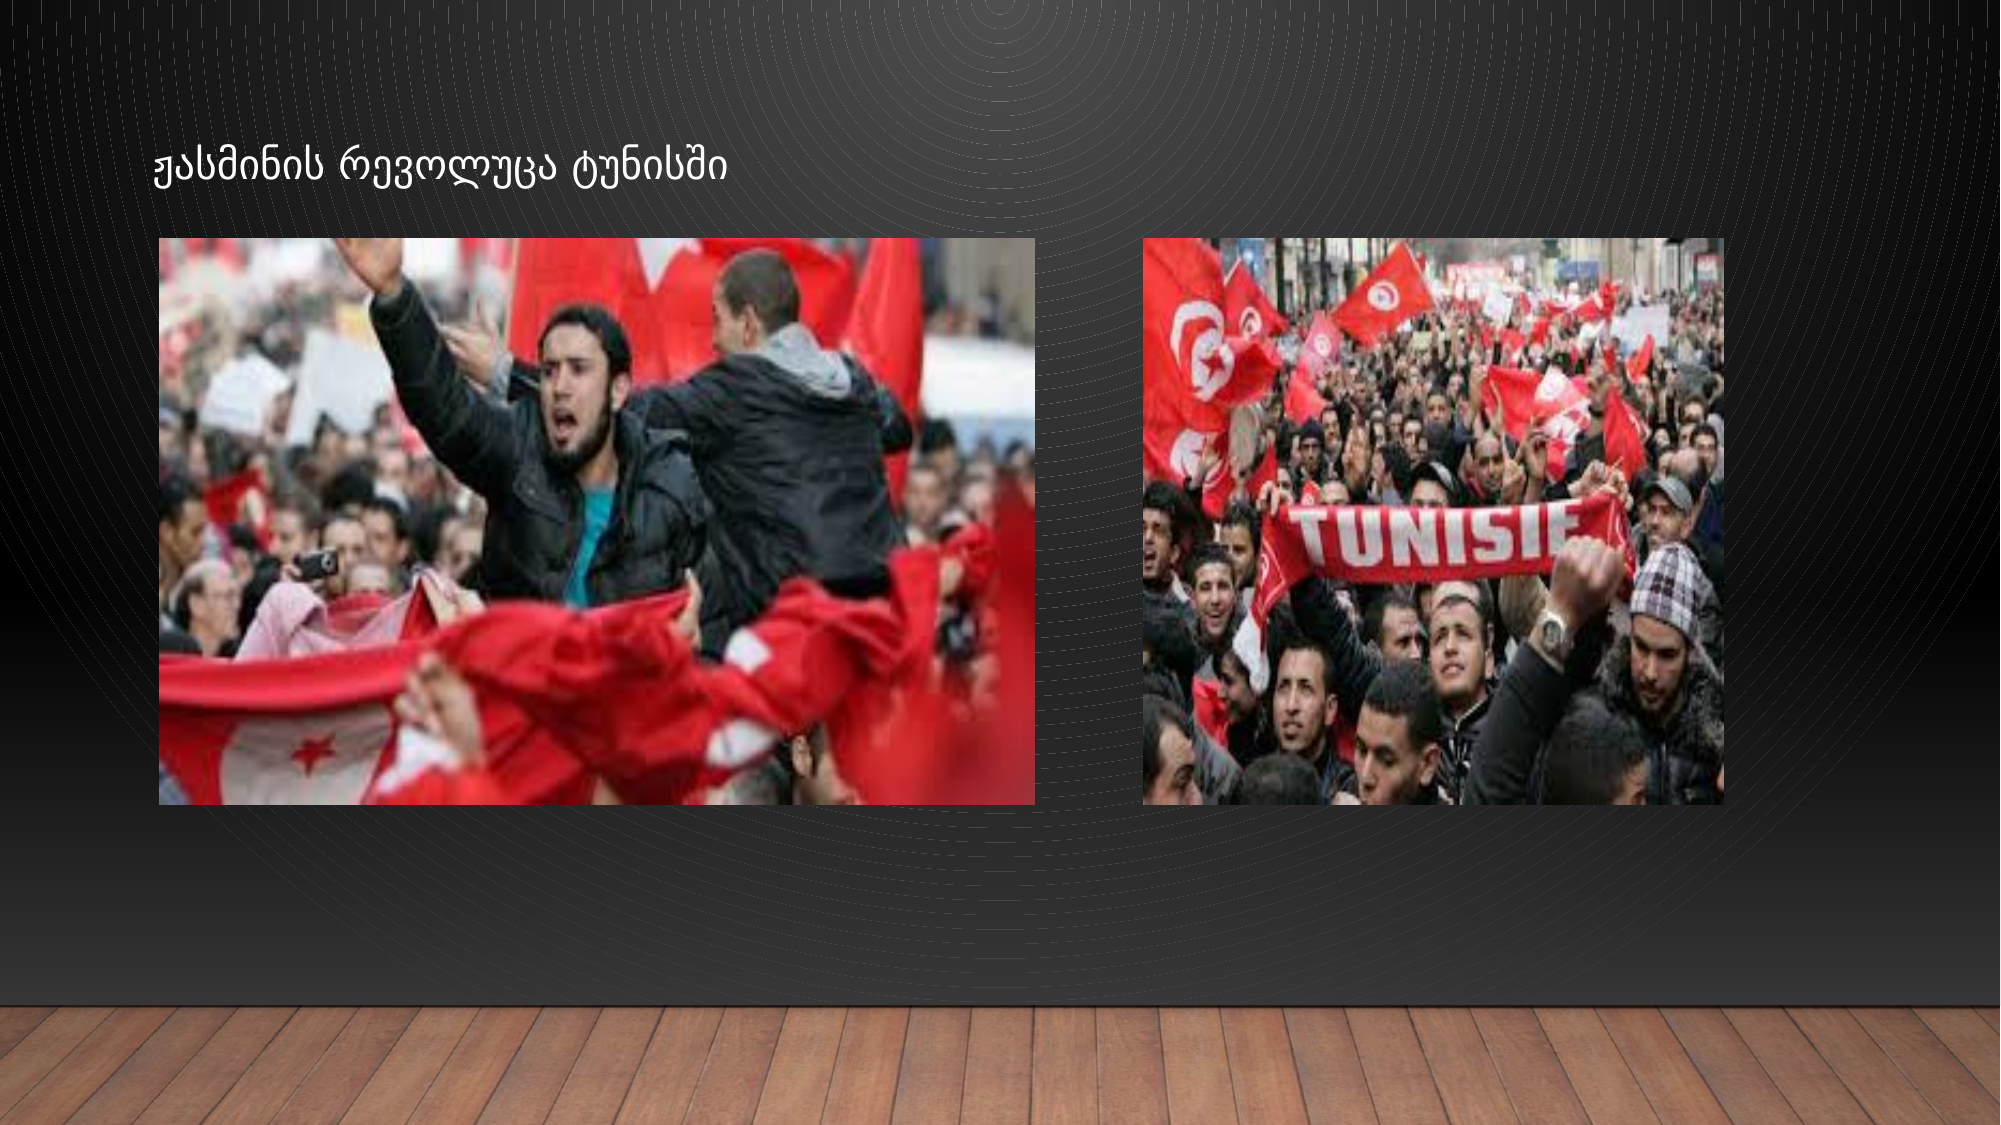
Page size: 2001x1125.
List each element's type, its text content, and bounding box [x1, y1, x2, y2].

picture [1142, 238, 1724, 805]
picture [158, 238, 1035, 805]
list ჟასმინის რევოლუცა ტუნისში [137, 120, 1863, 1014]
picture [0, 1005, 2000, 1125]
